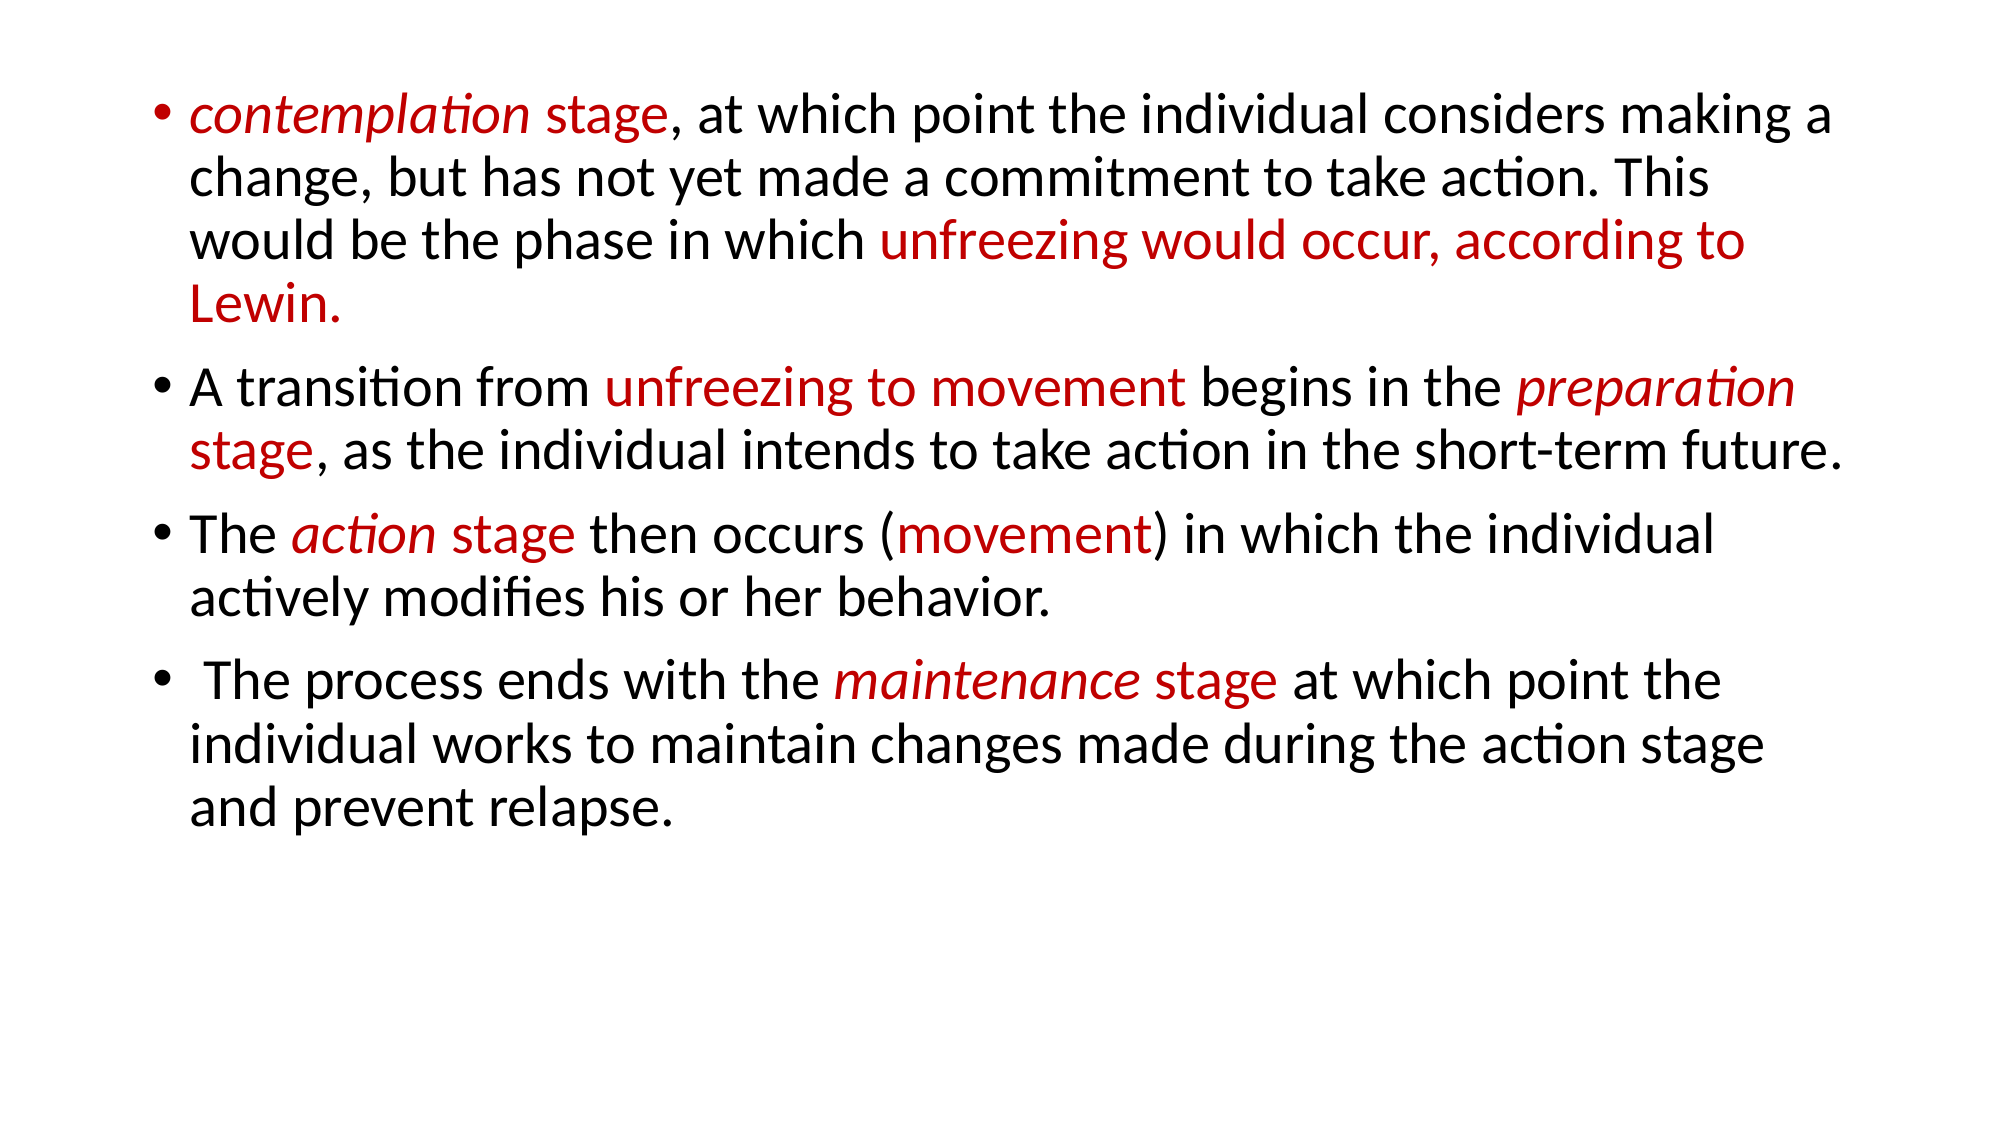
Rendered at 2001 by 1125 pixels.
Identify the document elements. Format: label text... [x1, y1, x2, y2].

list contemplation stage, at which point the individual considers making a change, but has not yet made a commitment to take action. This would be the phase in which unfreezing would occur, according to Lewin. A transition from unfreezing to movement begins in the preparation stage, as the individual intends to take action in the short-term future. The action stage then occurs (movement) in which the individual actively modifies his or her behavior. The process ends with the maintenance stage at which point the individual works to maintain changes made during the action stage and prevent relapse. [137, 76, 1863, 1053]
